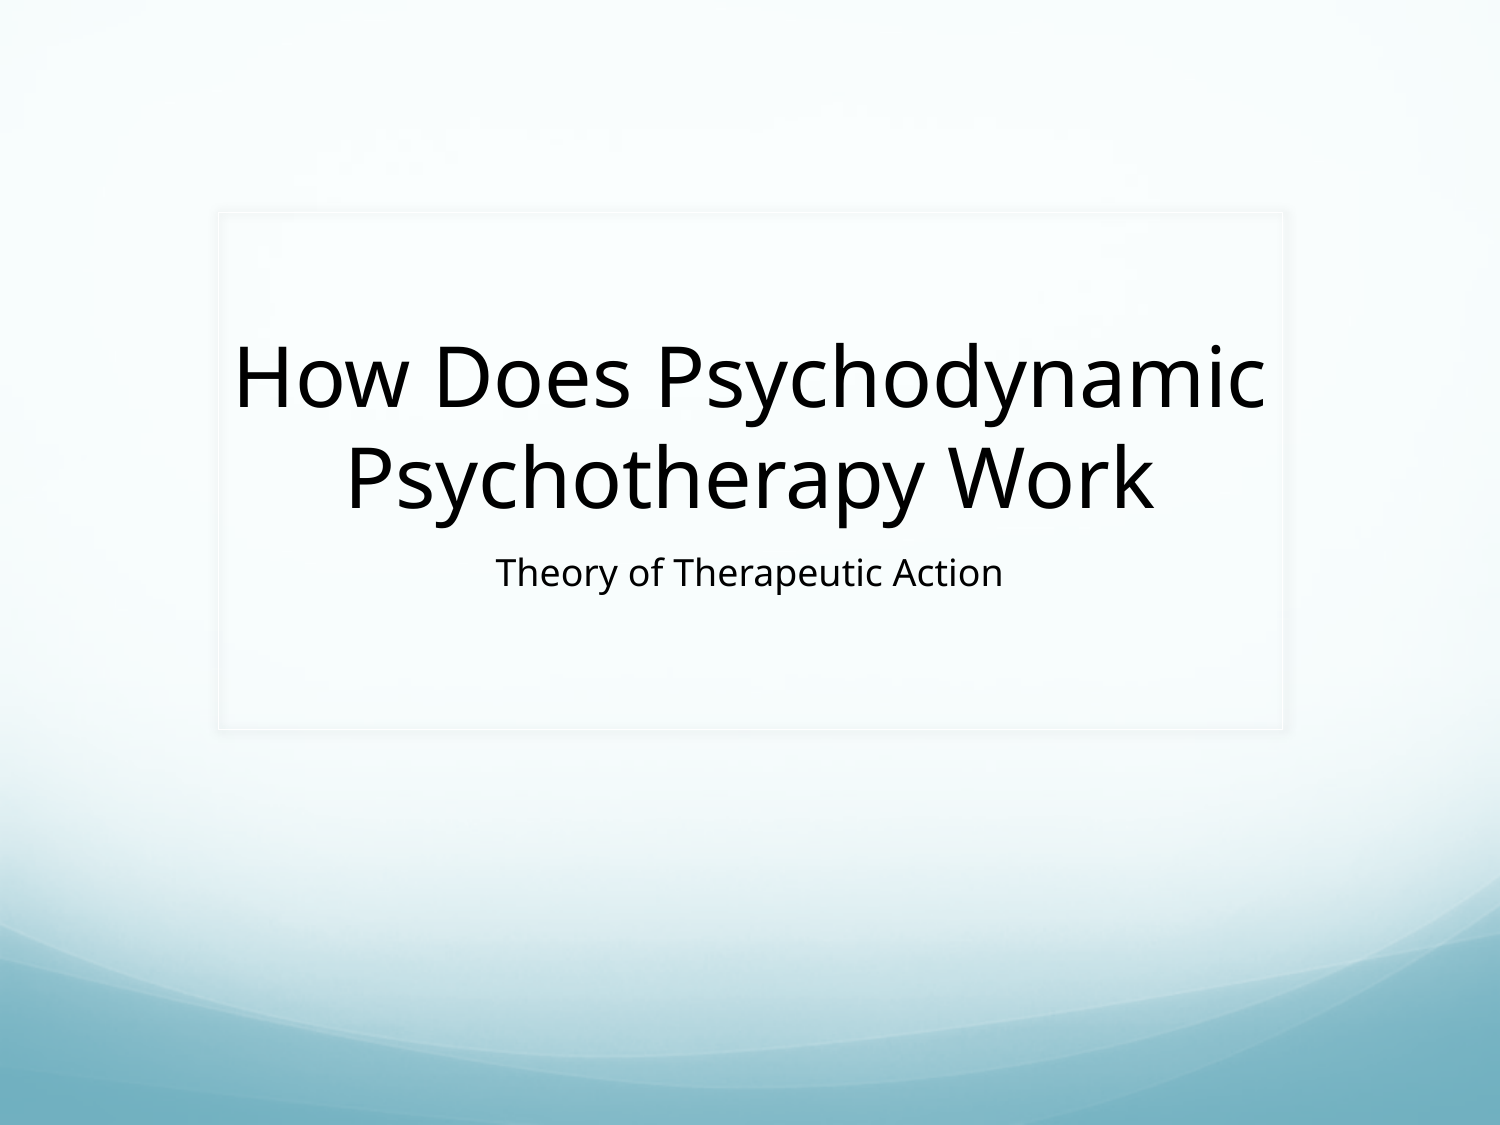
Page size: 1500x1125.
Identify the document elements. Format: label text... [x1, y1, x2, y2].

subtitle Theory of Therapeutic Action [217, 541, 1283, 692]
title How Does Psychodynamic Psychotherapy Work [217, 249, 1283, 533]
